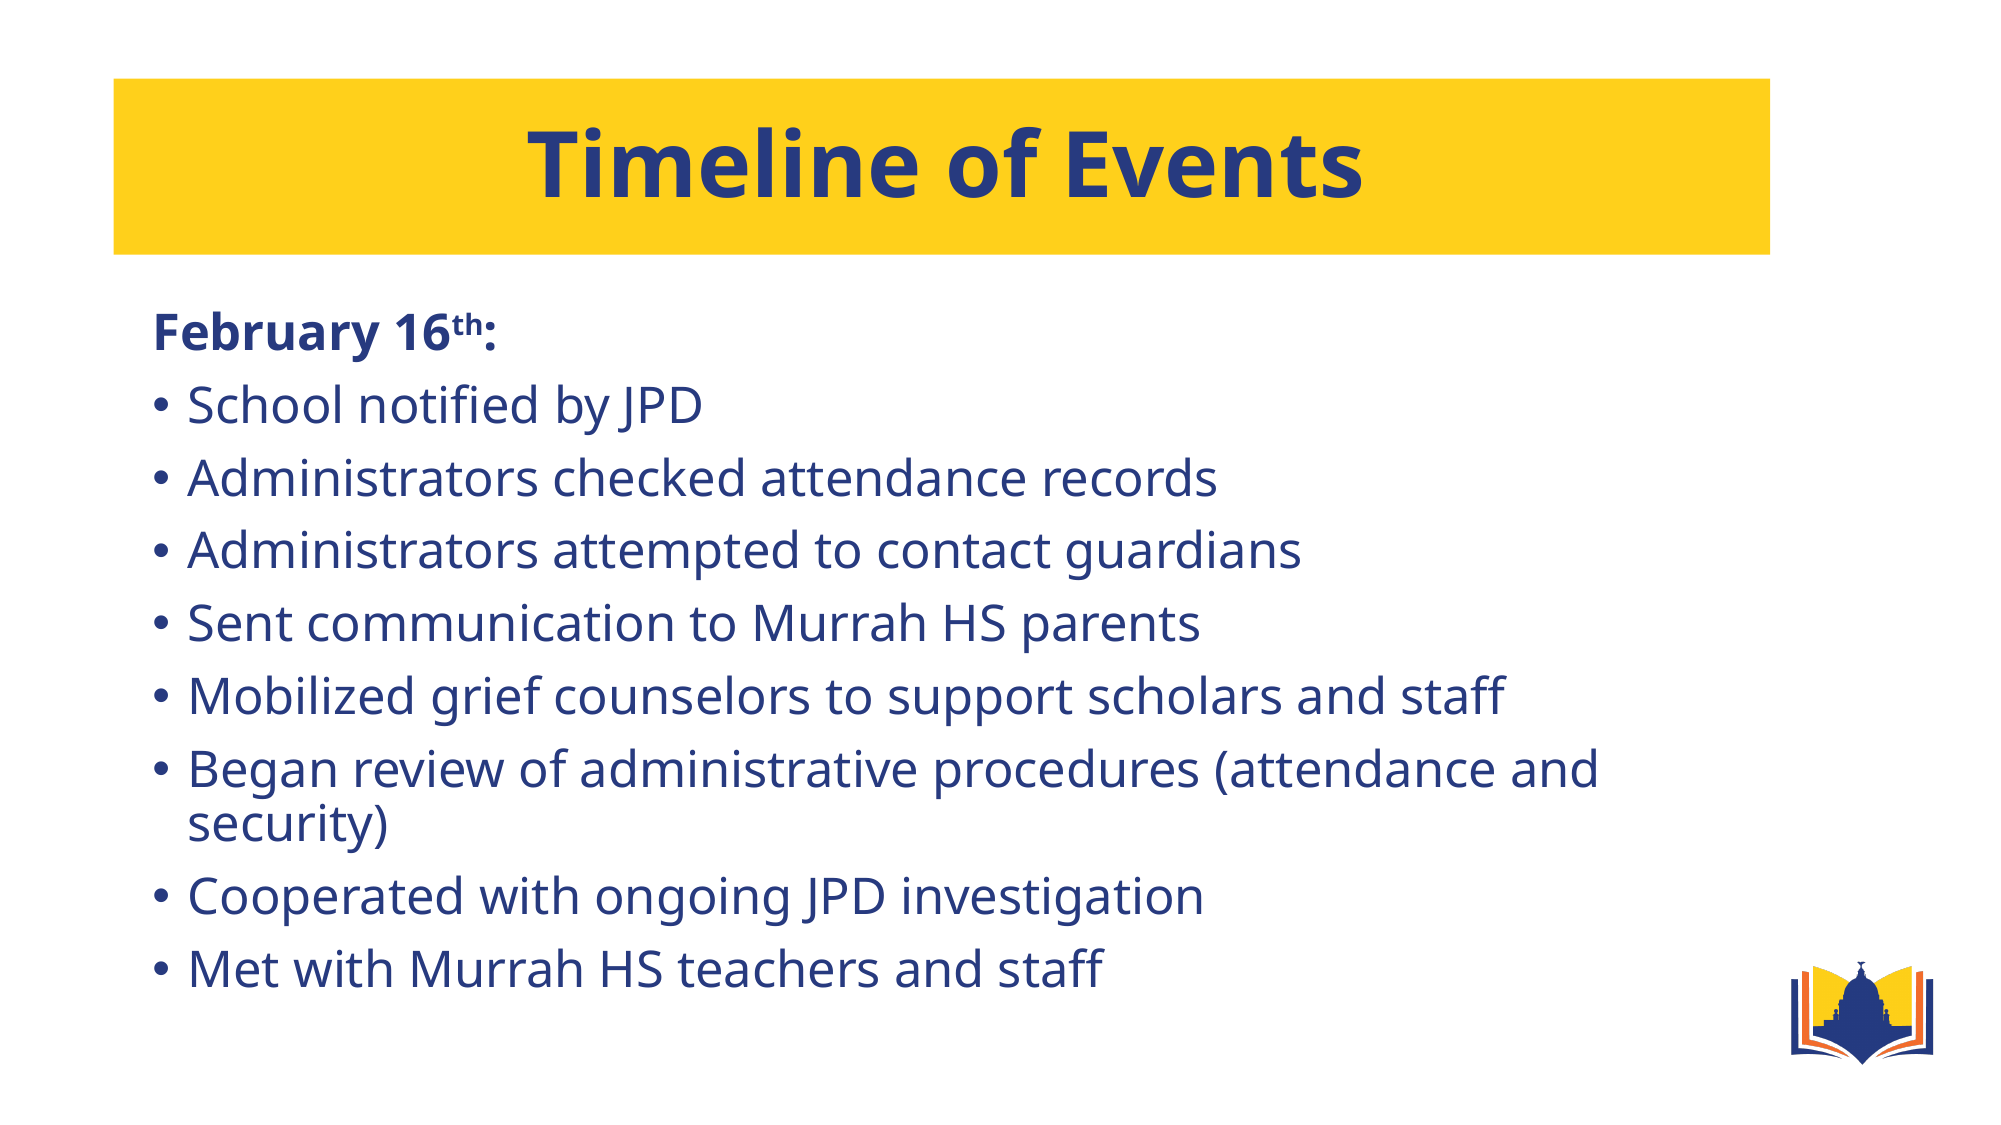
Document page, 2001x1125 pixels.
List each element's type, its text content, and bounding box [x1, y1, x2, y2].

title Timeline of Events [117, 85, 1775, 251]
list February 16th: School notified by JPD Administrators checked attendance records Administrators attempted to contact guardians Sent communication to Murrah HS parents Mobilized grief counselors to support scholars and staff Began review of administrative procedures (attendance and security) Cooperated with ongoing JPD investigation Met with Murrah HS teachers and staff [137, 299, 1775, 1014]
picture [1774, 924, 1951, 1102]
